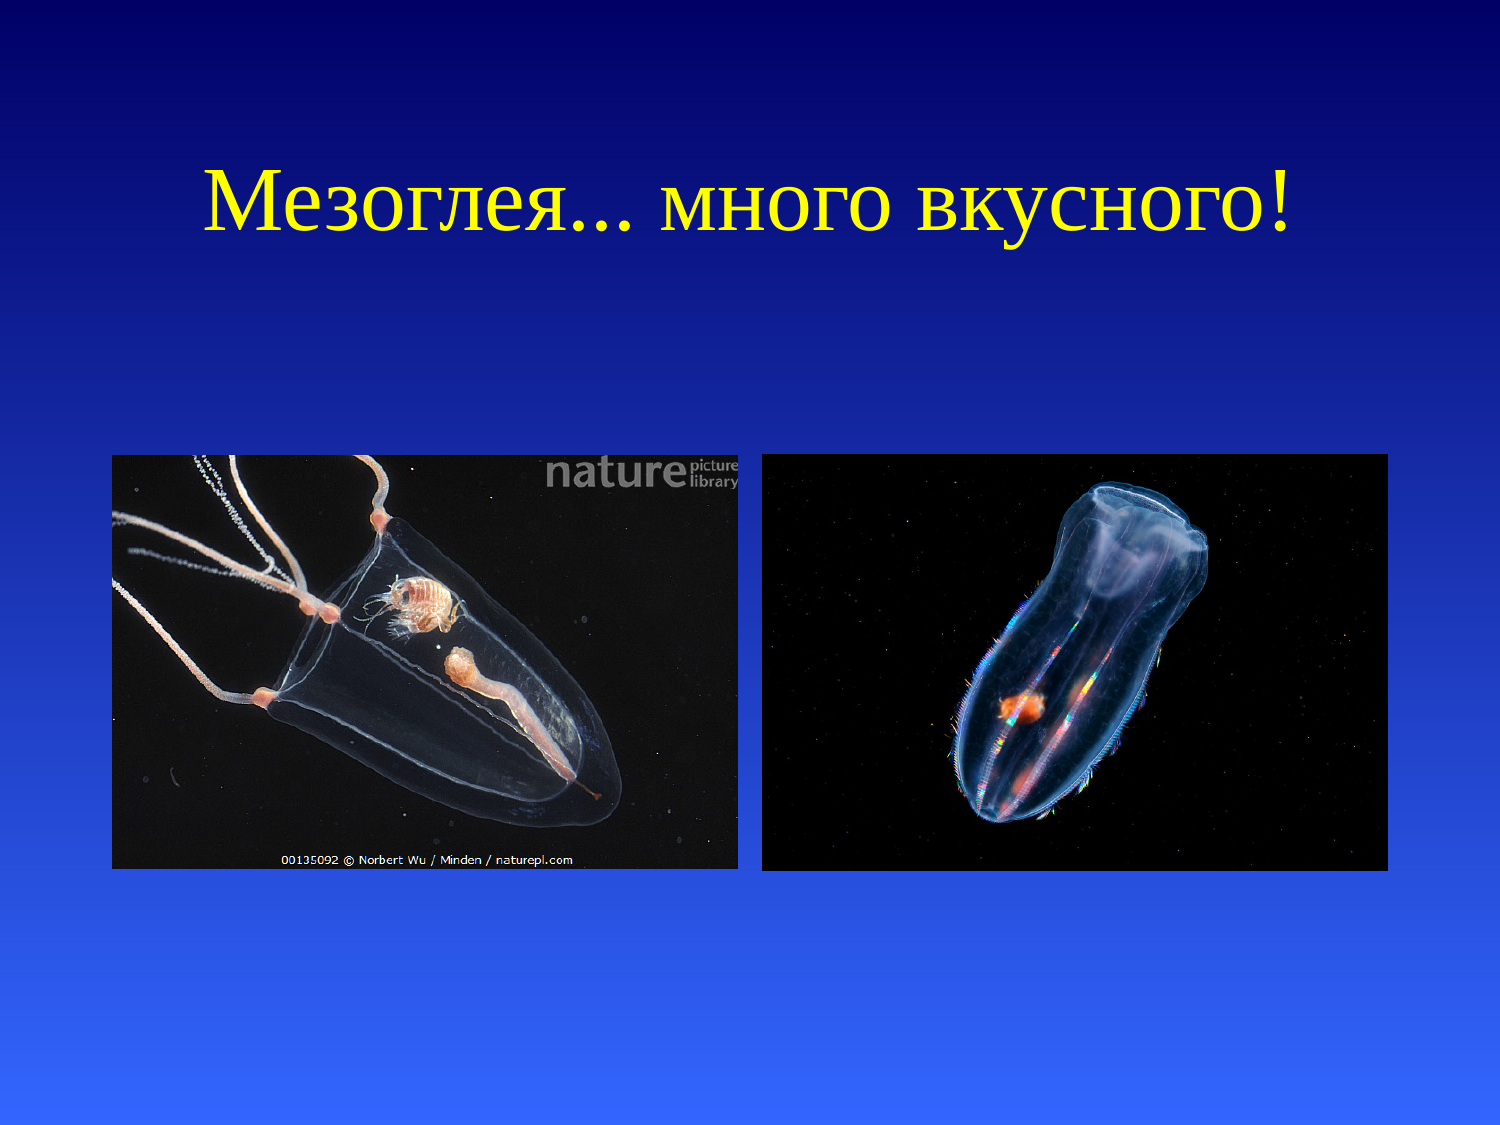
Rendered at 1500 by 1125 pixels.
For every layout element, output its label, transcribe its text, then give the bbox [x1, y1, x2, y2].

title Мезоглея... много вкусного! [112, 99, 1388, 288]
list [112, 455, 738, 870]
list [762, 453, 1388, 871]
